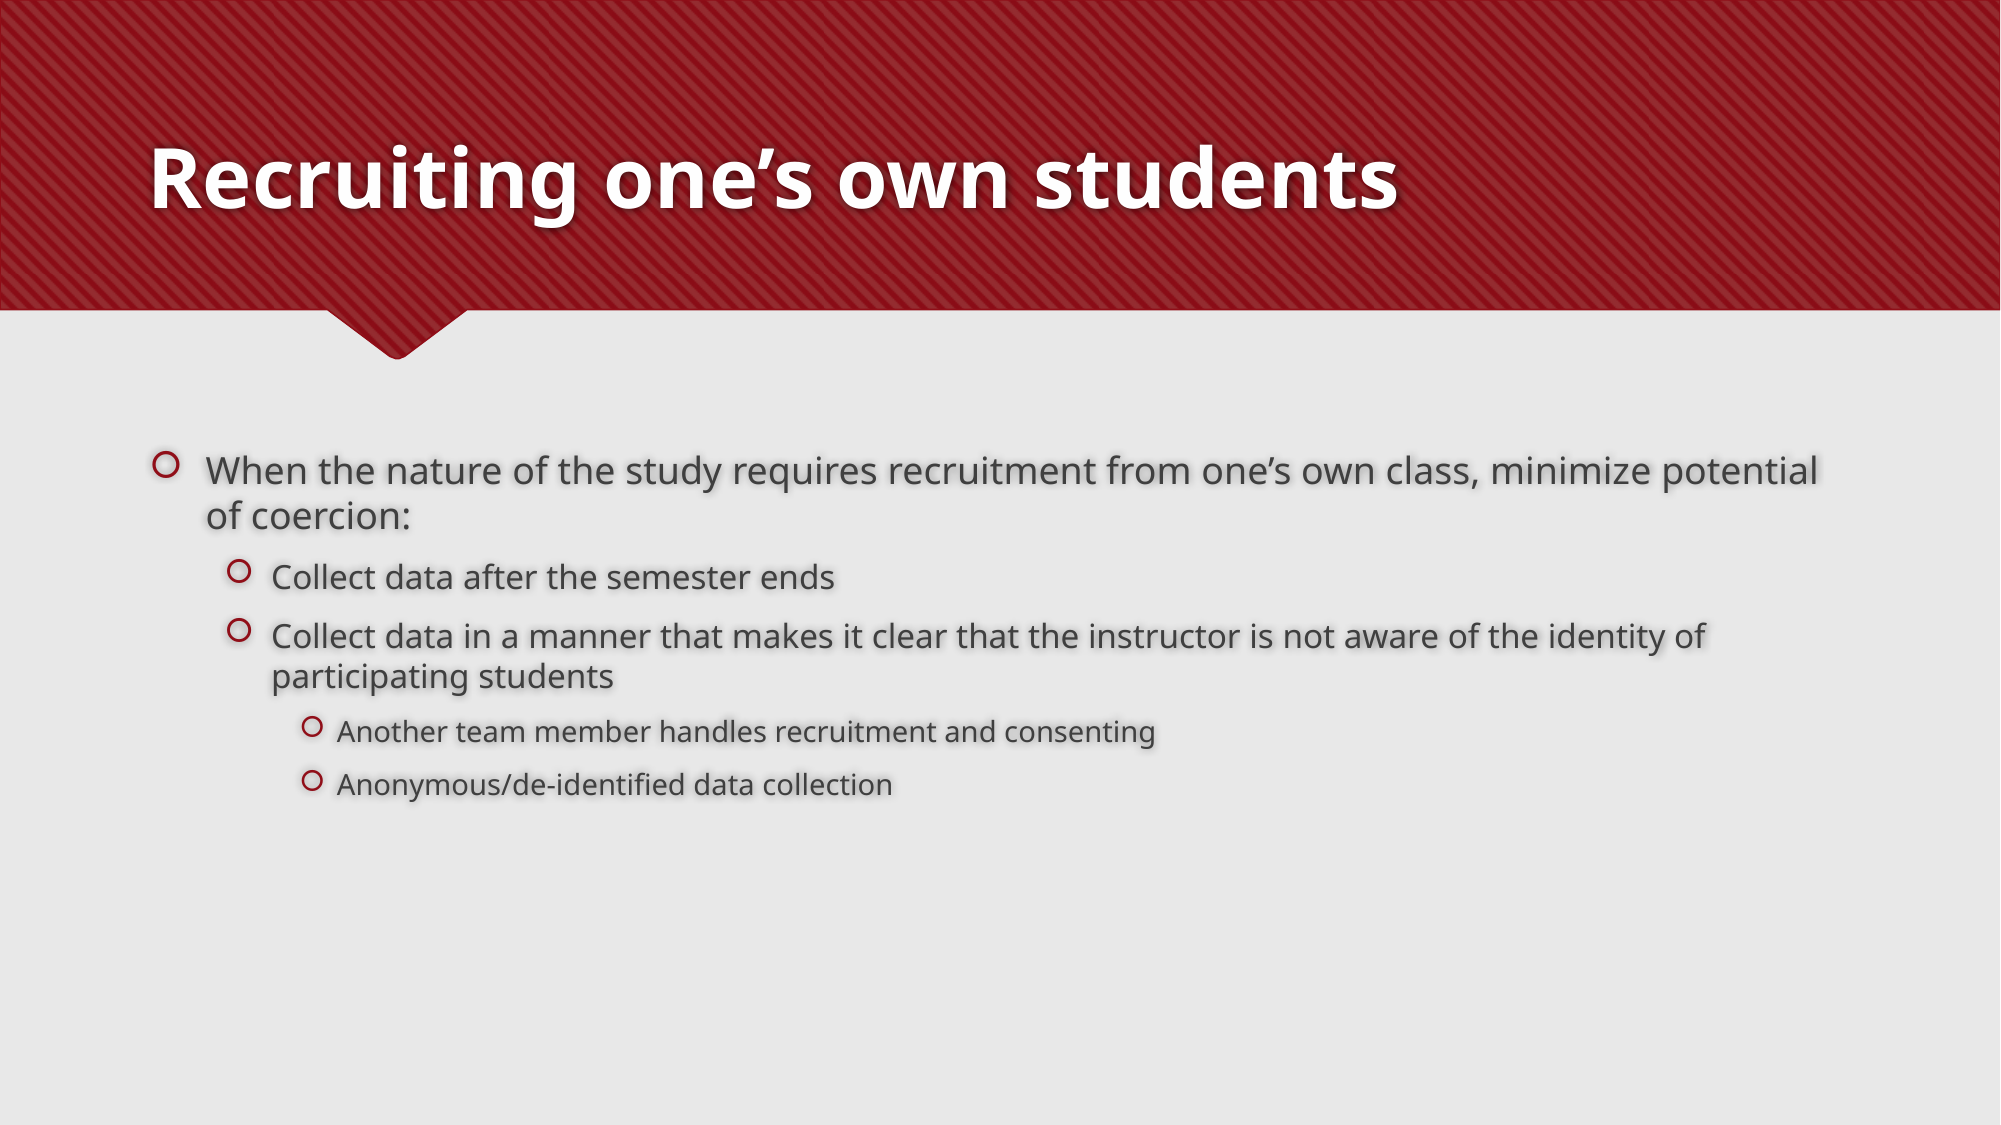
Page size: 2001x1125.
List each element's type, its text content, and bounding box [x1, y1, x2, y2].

list When the nature of the study requires recruitment from one’s own class, minimize potential of coercion: Collect data after the semester ends Collect data in a manner that makes it clear that the instructor is not aware of the identity of participating students Another team member handles recruitment and consenting Anonymous/de-identified data collection [134, 364, 1866, 962]
title Recruiting one’s own students [132, 73, 1868, 233]
